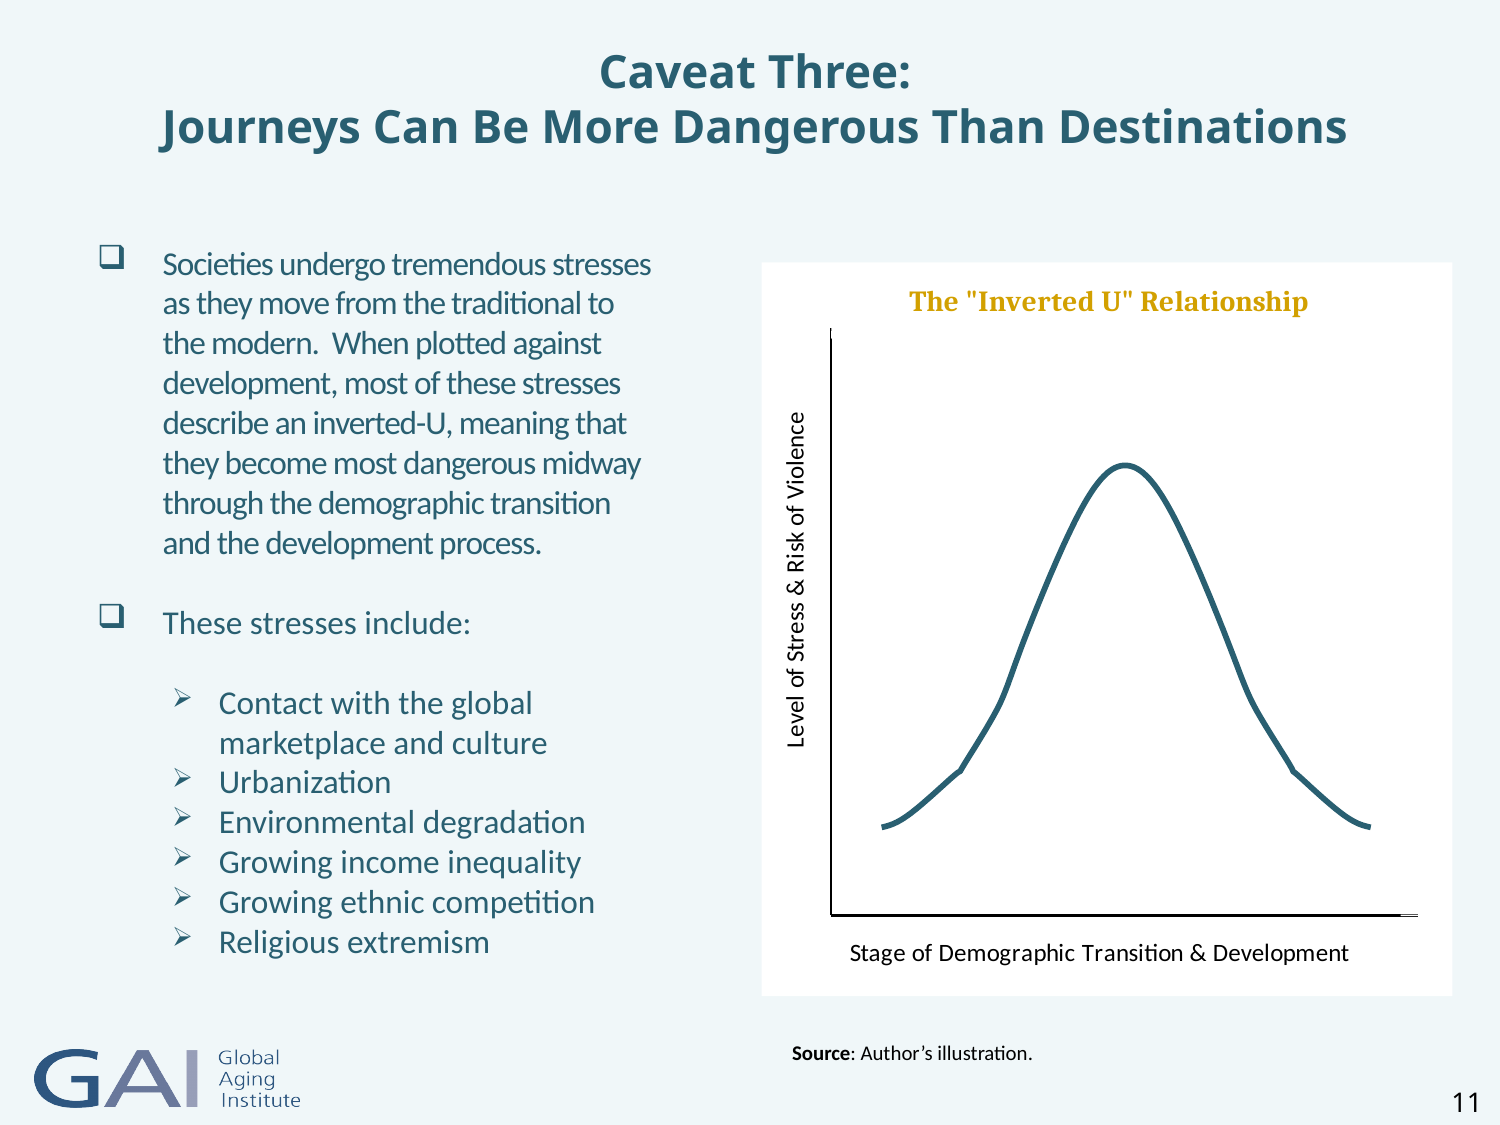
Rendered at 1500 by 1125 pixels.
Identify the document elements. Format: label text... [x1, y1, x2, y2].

text_box Societies undergo tremendous stresses as they move from the traditional to the modern. When plotted against development, most of these stresses describe an inverted-U, meaning that they become most dangerous midway through the demographic transition and the development process. These stresses include: Contact with the global marketplace and culture Urbanization Environmental degradation Growing income inequality Growing ethnic competition Religious extremism [52, 169, 700, 1033]
text_box Source: Author’s illustration. [787, 1033, 1296, 1081]
picture [34, 1048, 300, 1108]
slide_number 11 [1393, 1082, 1483, 1125]
chart [761, 262, 1453, 997]
text_box Caveat Three: Journeys Can Be More Dangerous Than Destinations [52, 35, 1458, 153]
